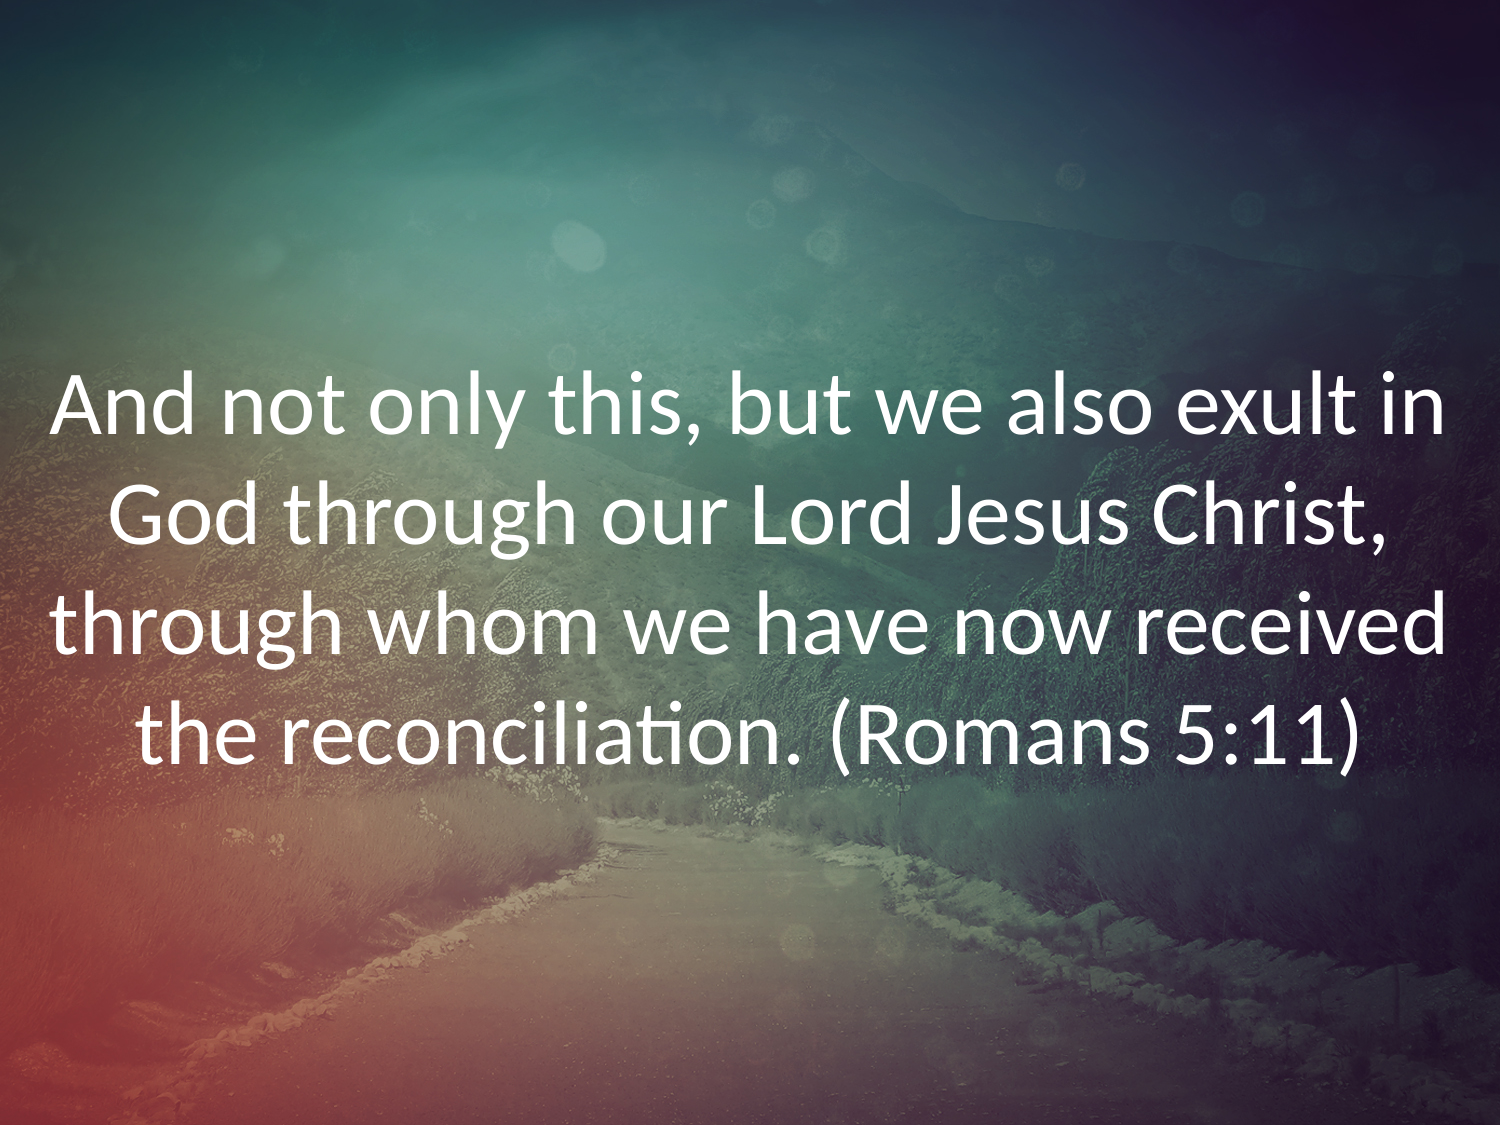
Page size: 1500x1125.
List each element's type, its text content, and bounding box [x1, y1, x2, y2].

title And not only this, but we also exult in God through our Lord Jesus Christ, through whom we have now received the reconciliation. (Romans 5:11) [26, 468, 1474, 657]
picture [0, 0, 1500, 1125]
